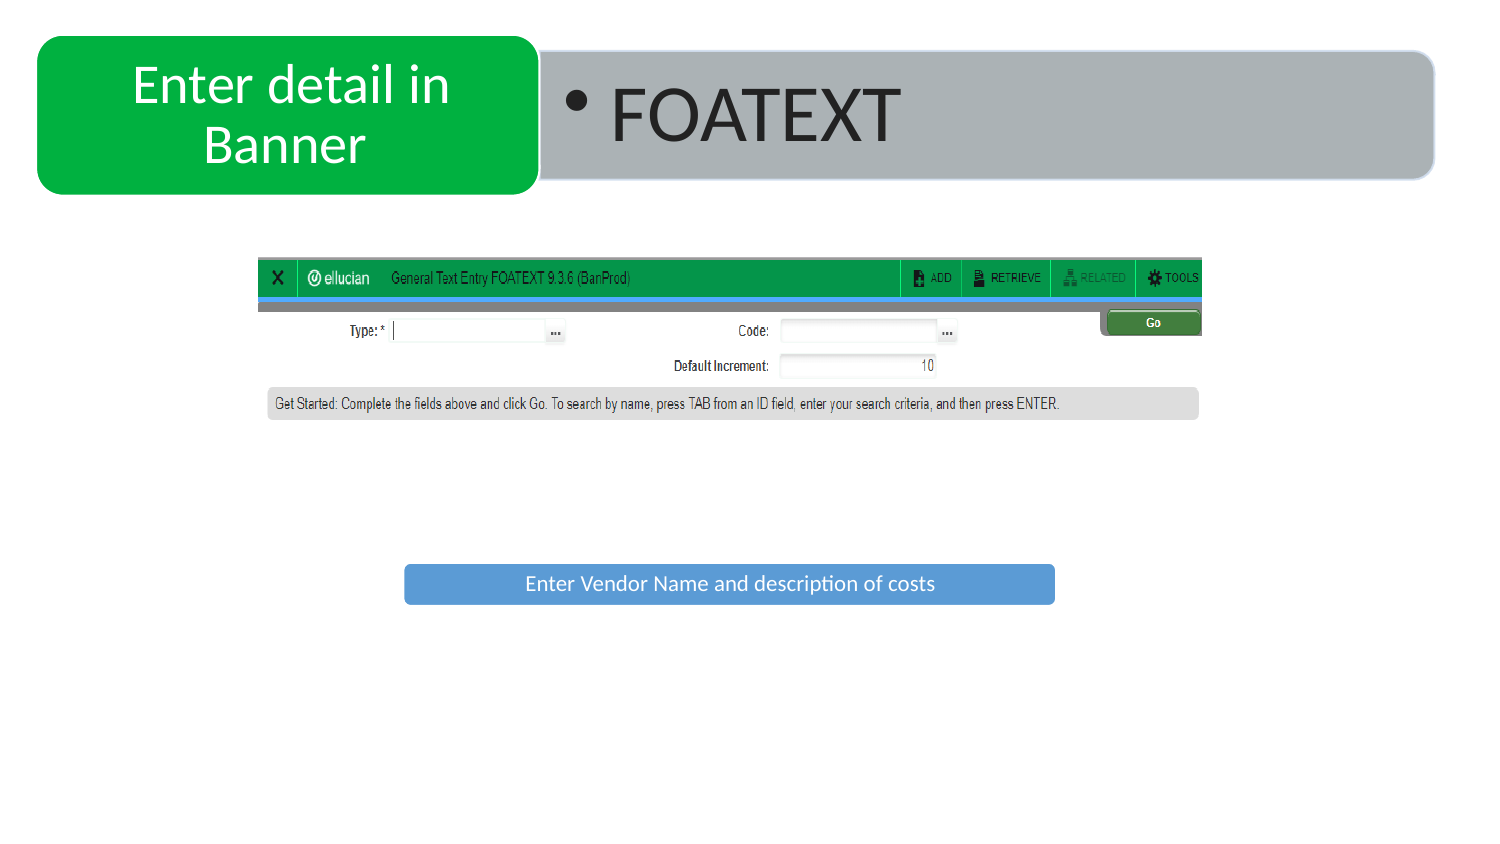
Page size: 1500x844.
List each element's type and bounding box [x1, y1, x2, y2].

list [36, 34, 1435, 196]
picture [258, 256, 1202, 633]
text_box [403, 560, 1057, 606]
